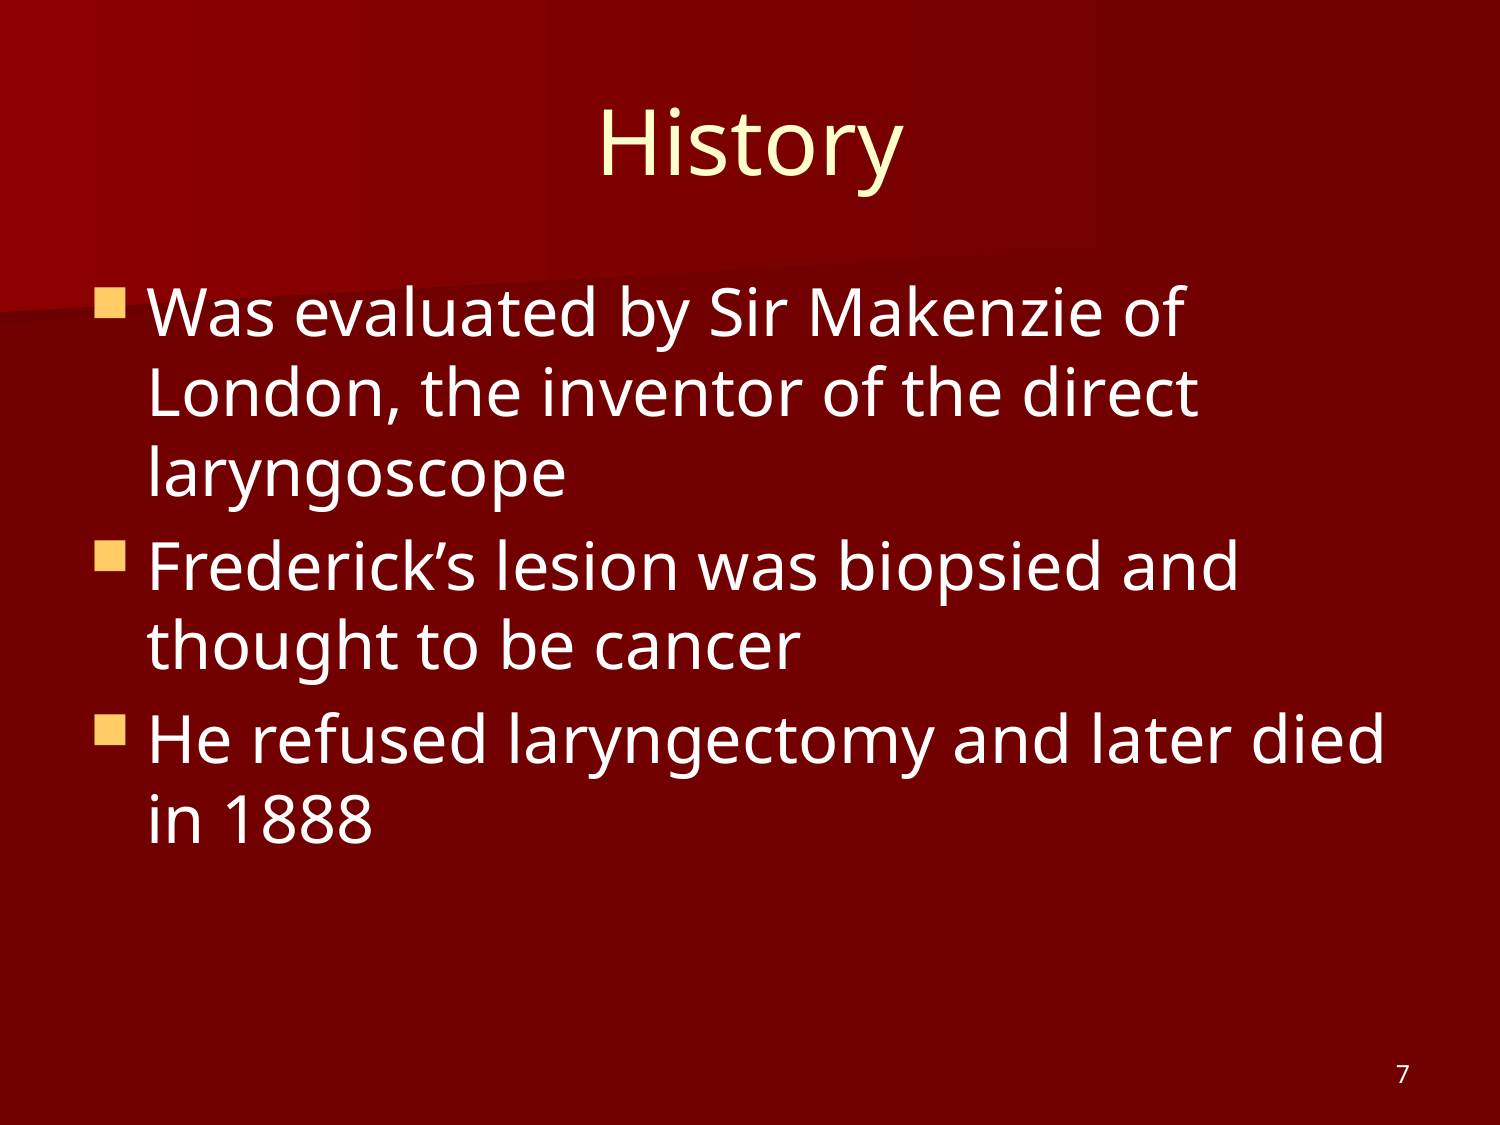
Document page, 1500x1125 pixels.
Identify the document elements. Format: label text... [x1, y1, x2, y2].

slide_number 7 [1074, 1024, 1426, 1101]
title History [74, 44, 1426, 233]
list Was evaluated by Sir Makenzie of London, the inventor of the direct laryngoscope Frederick’s lesion was biopsied and thought to be cancer He refused laryngectomy and later died in 1888 [74, 262, 1426, 1001]
